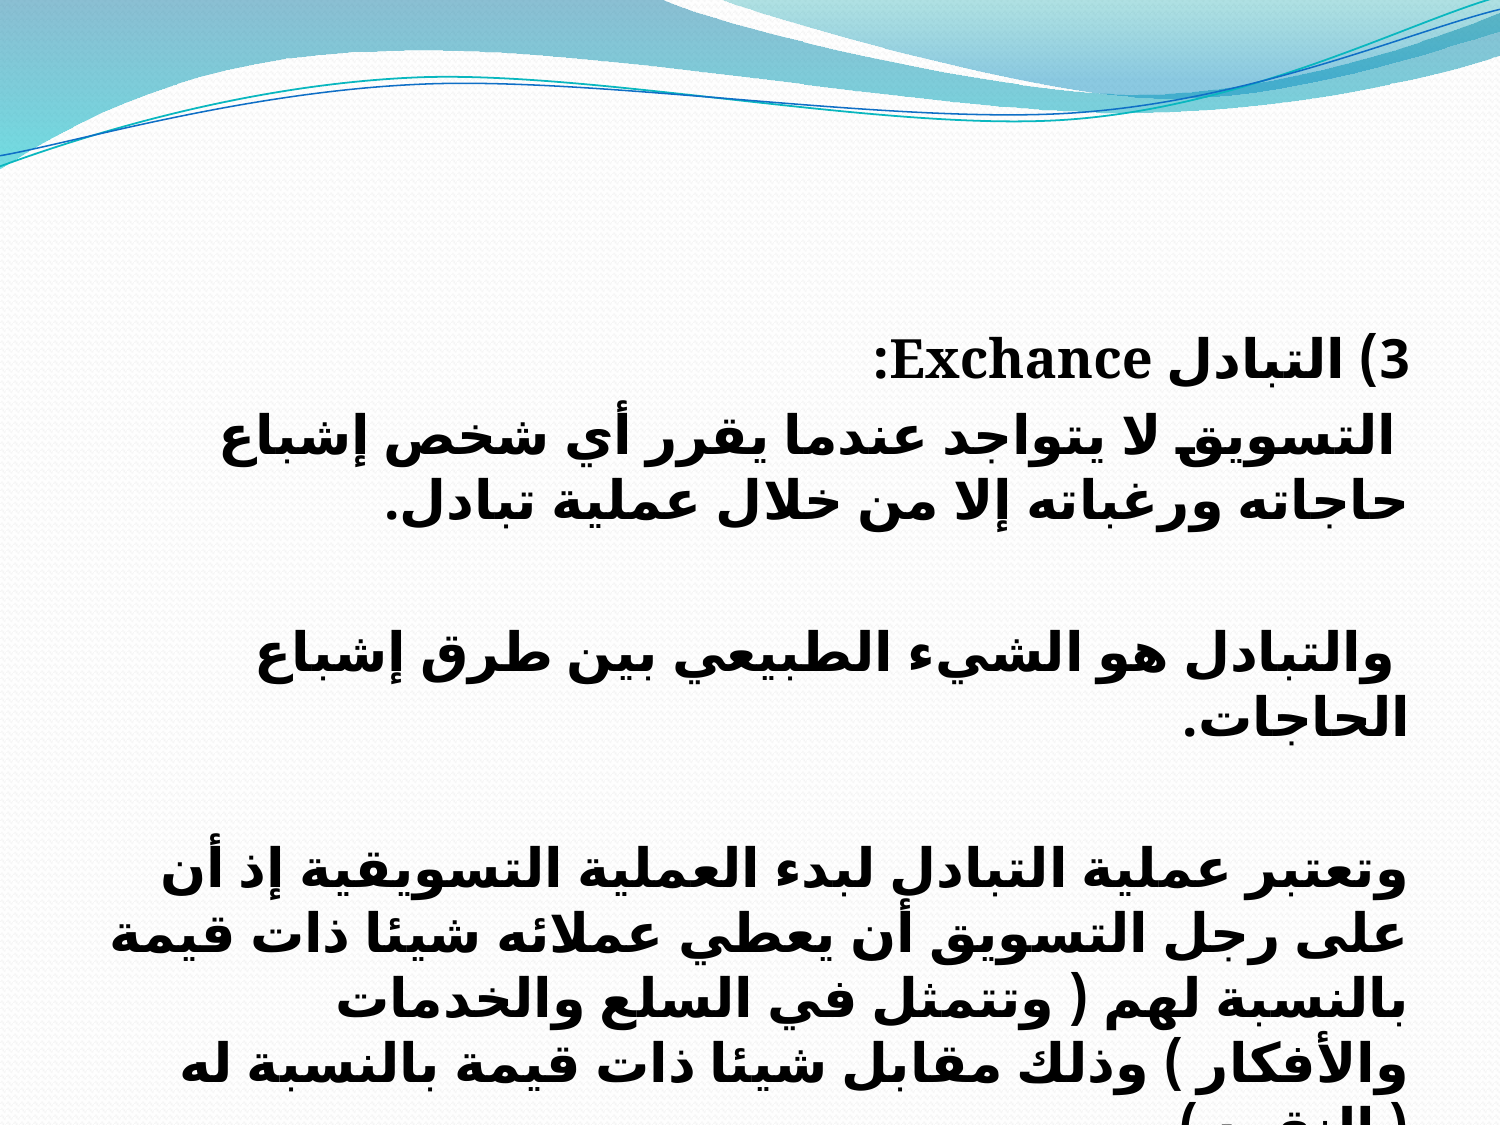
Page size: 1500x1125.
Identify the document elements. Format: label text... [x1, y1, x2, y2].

list 3) التبادل Exchance: التسويق لا يتواجد عندما يقرر أي شخص إشباع حاجاته ورغباته إلا من خلال عملية تبادل. والتبادل هو الشيء الطبيعي بين طرق إشباع الحاجات. وتعتبر عملية التبادل لبدء العملية التسويقية إذ أن على رجل التسويق أن يعطي عملائه شيئا ذات قيمة بالنسبة لهم ( وتتمثل في السلع والخدمات والأفكار ) وذلك مقابل شيئا ذات قيمة بالنسبة له ( النقود ). [75, 317, 1425, 1038]
